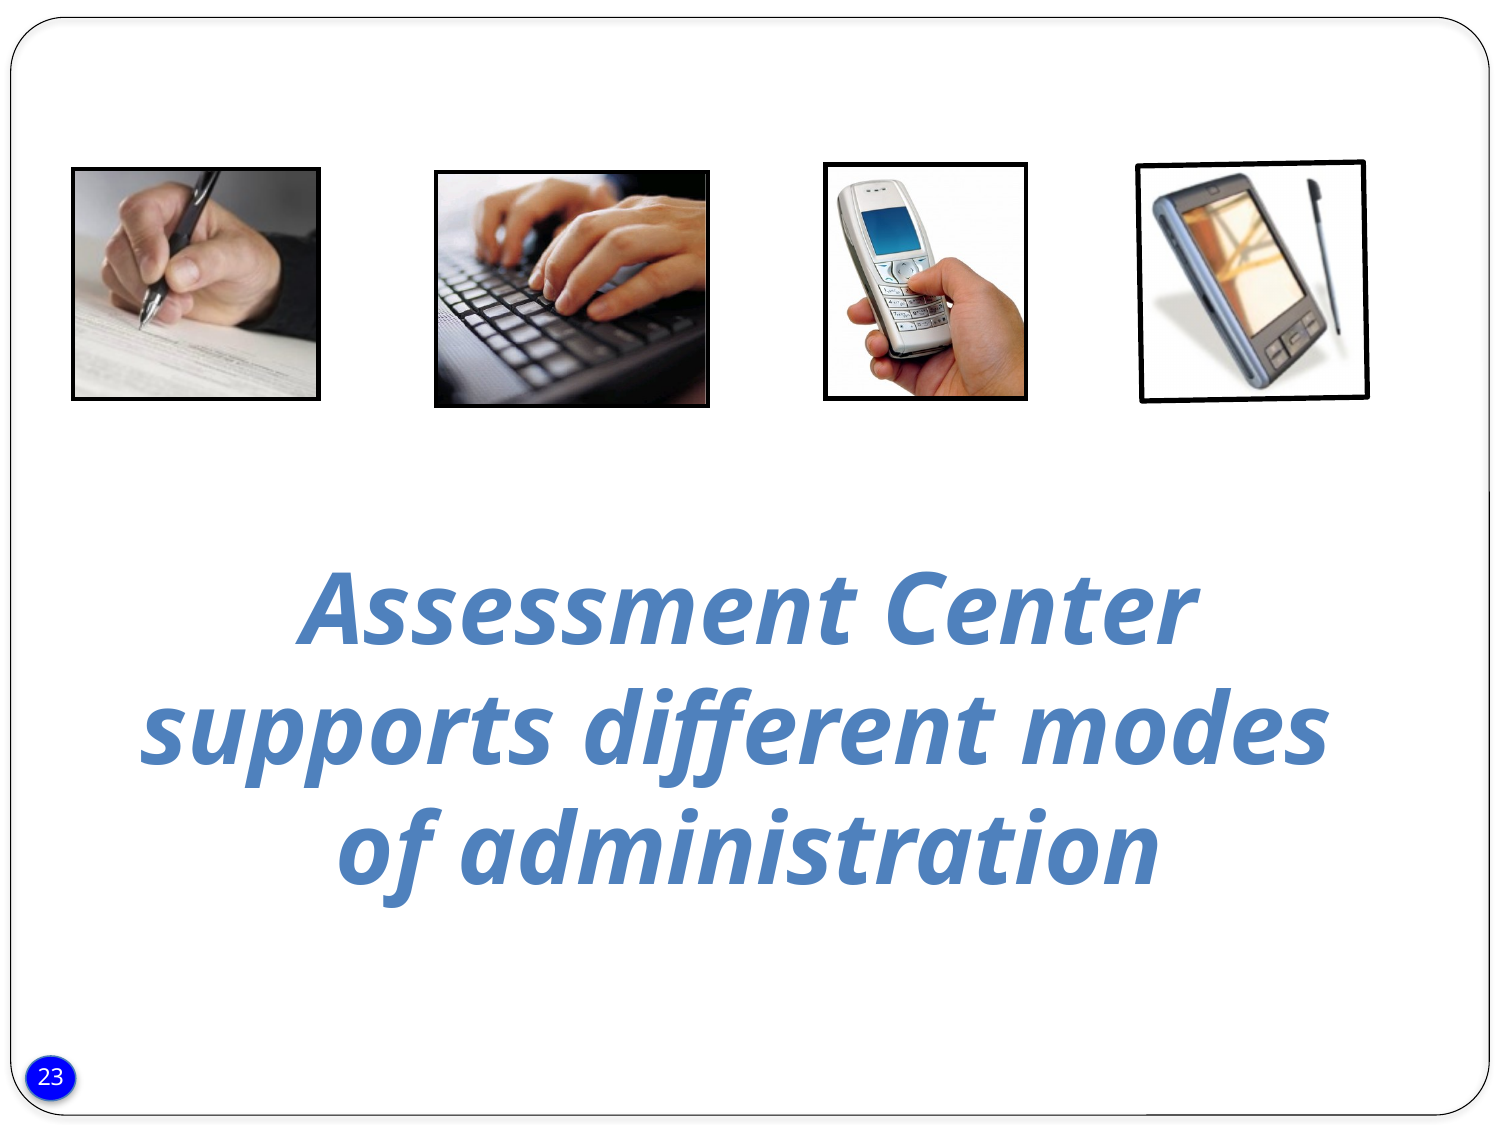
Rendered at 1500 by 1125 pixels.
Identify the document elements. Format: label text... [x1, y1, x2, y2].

picture [437, 174, 706, 404]
picture [1141, 165, 1364, 398]
title Assessment Center supports different modes of administration [69, 494, 1431, 955]
picture [827, 166, 1025, 397]
picture [74, 170, 317, 397]
